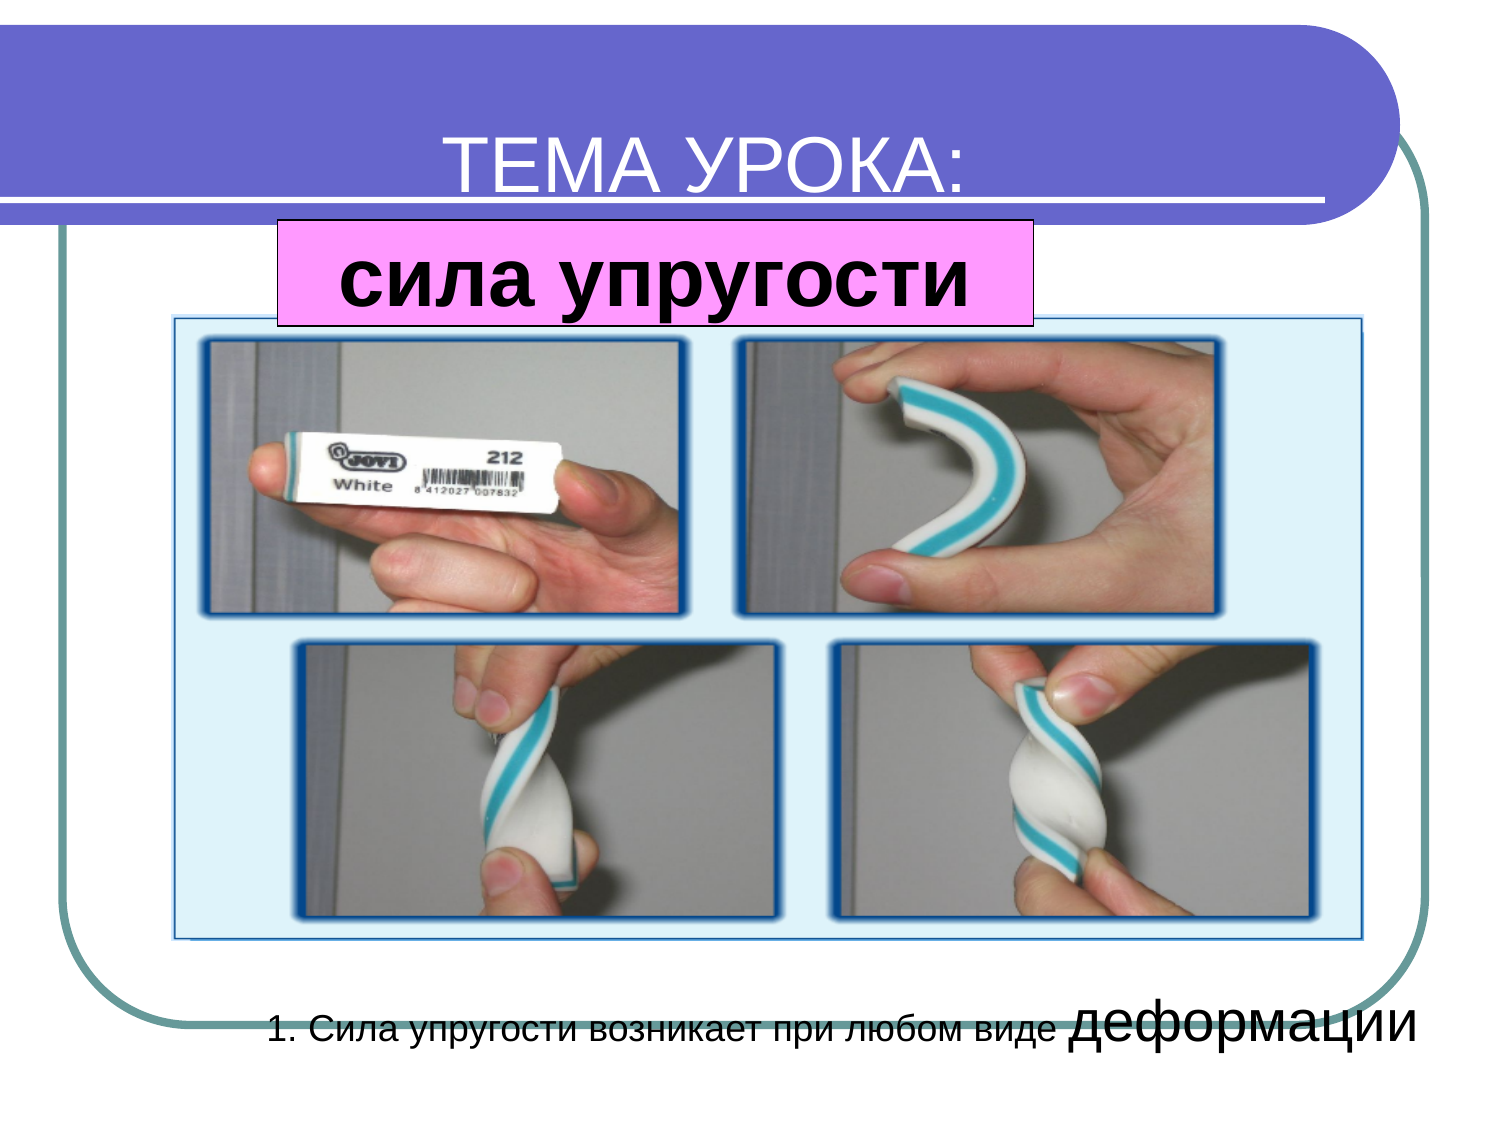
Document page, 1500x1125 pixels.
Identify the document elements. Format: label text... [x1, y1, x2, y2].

text_box сила упругости [277, 220, 1034, 312]
title ТЕМА УРОКА: [29, 42, 1380, 185]
text_box 1. Сила упругости возникает при любом виде деформации [0, 975, 1500, 1061]
picture [170, 314, 1365, 941]
